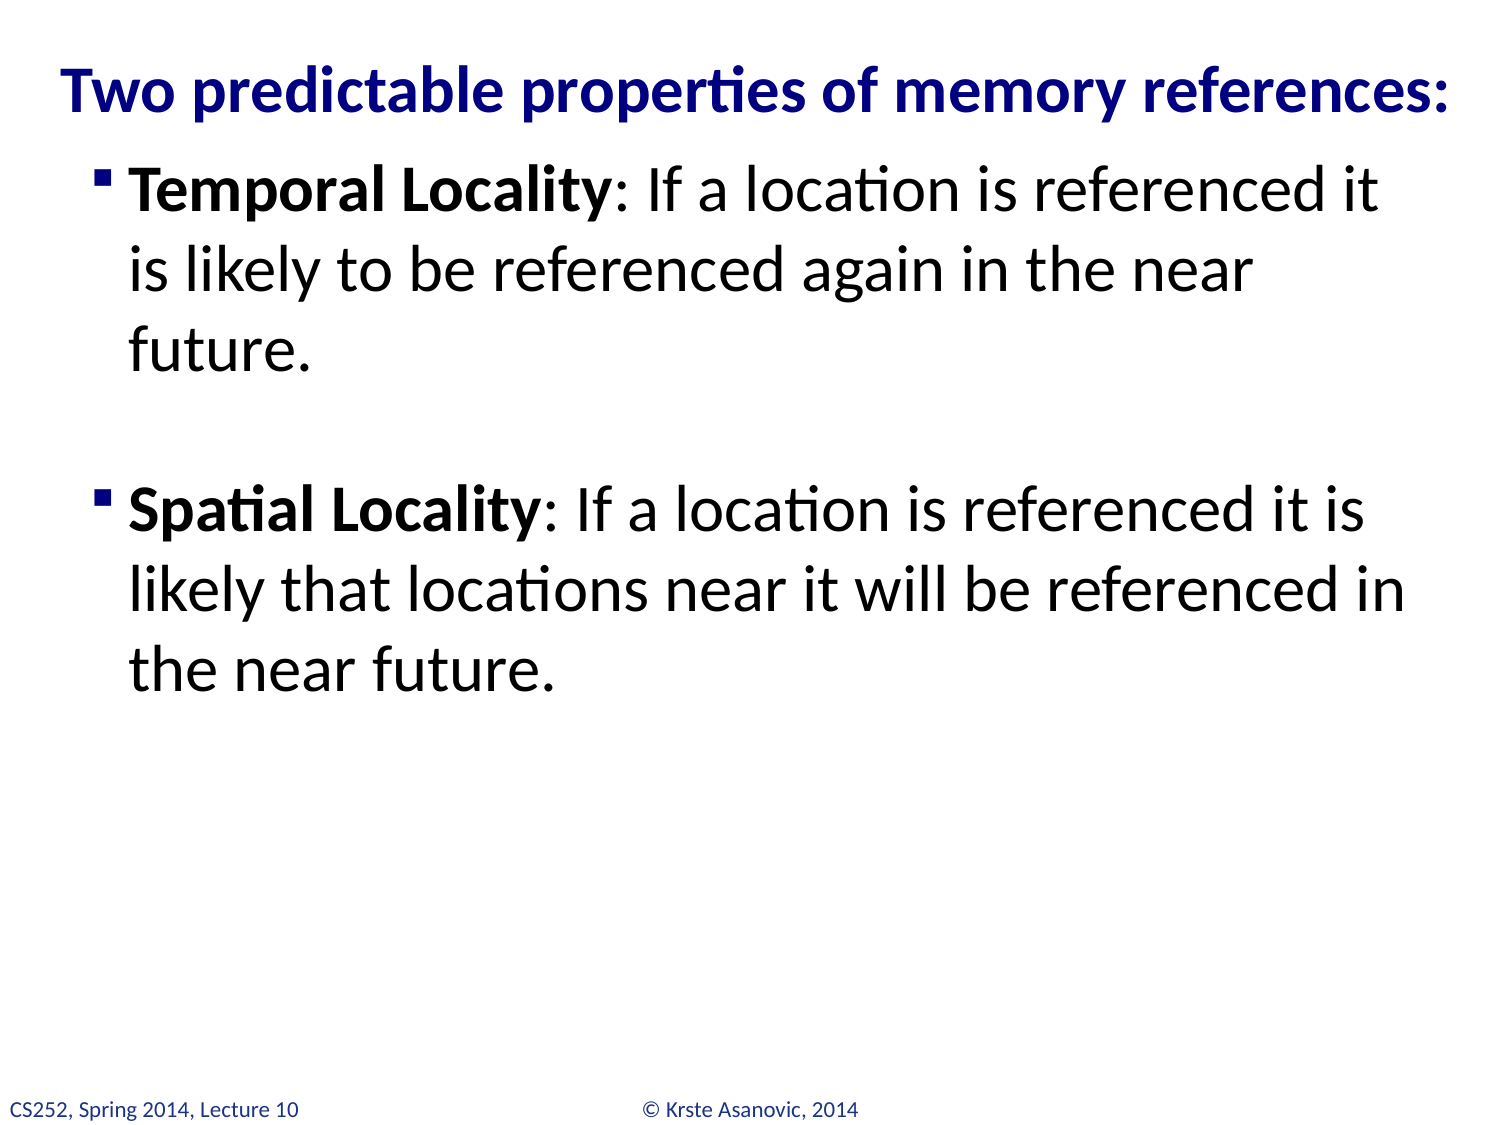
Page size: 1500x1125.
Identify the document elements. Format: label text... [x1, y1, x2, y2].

list Temporal Locality: If a location is referenced it is likely to be referenced again in the near future. Spatial Locality: If a location is referenced it is likely that locations near it will be referenced in the near future. [74, 137, 1425, 1051]
title Two predictable properties of memory references: [24, 24, 1488, 147]
